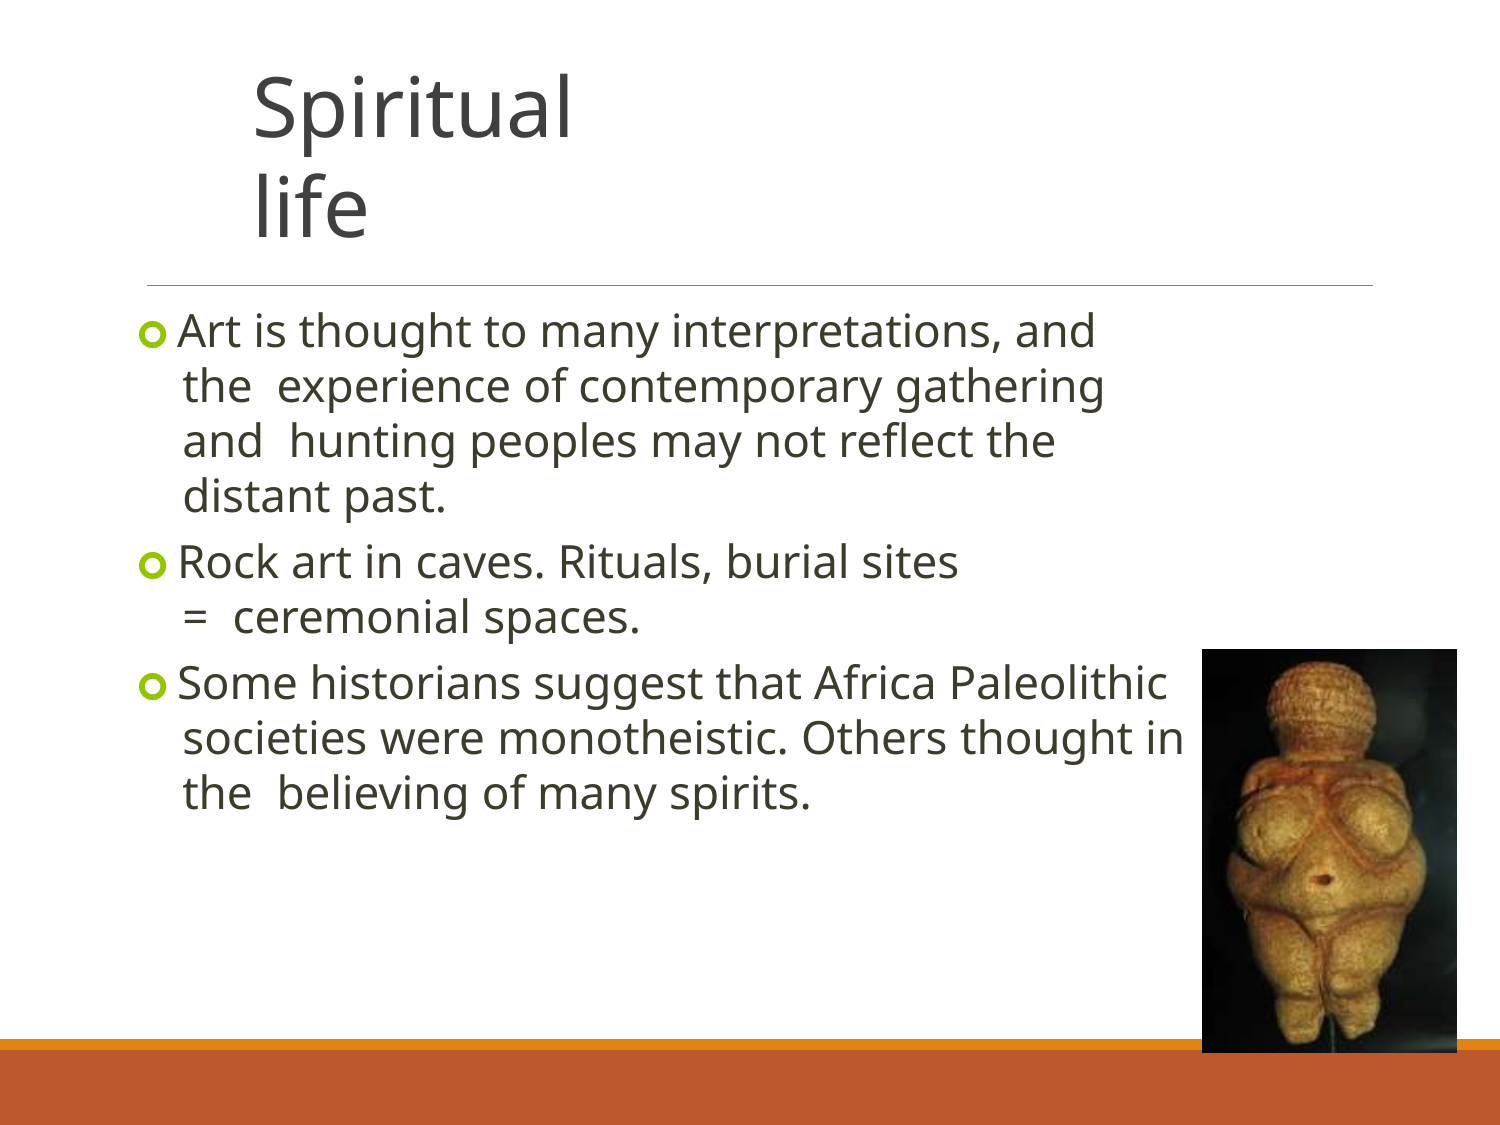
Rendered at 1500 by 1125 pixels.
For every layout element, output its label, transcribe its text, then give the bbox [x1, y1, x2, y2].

text_box 🞇 Art is thought to many interpretations, and the experience of contemporary gathering and hunting peoples may not reflect the distant past. 🞇 Rock art in caves. Rituals, burial sites = ceremonial spaces. 🞇 Some historians suggest that Africa Paleolithic societies were monotheistic. Others thought in the believing of many spirits. [135, 299, 1200, 819]
picture [1201, 648, 1457, 1054]
title Spiritual life [249, 52, 685, 255]
